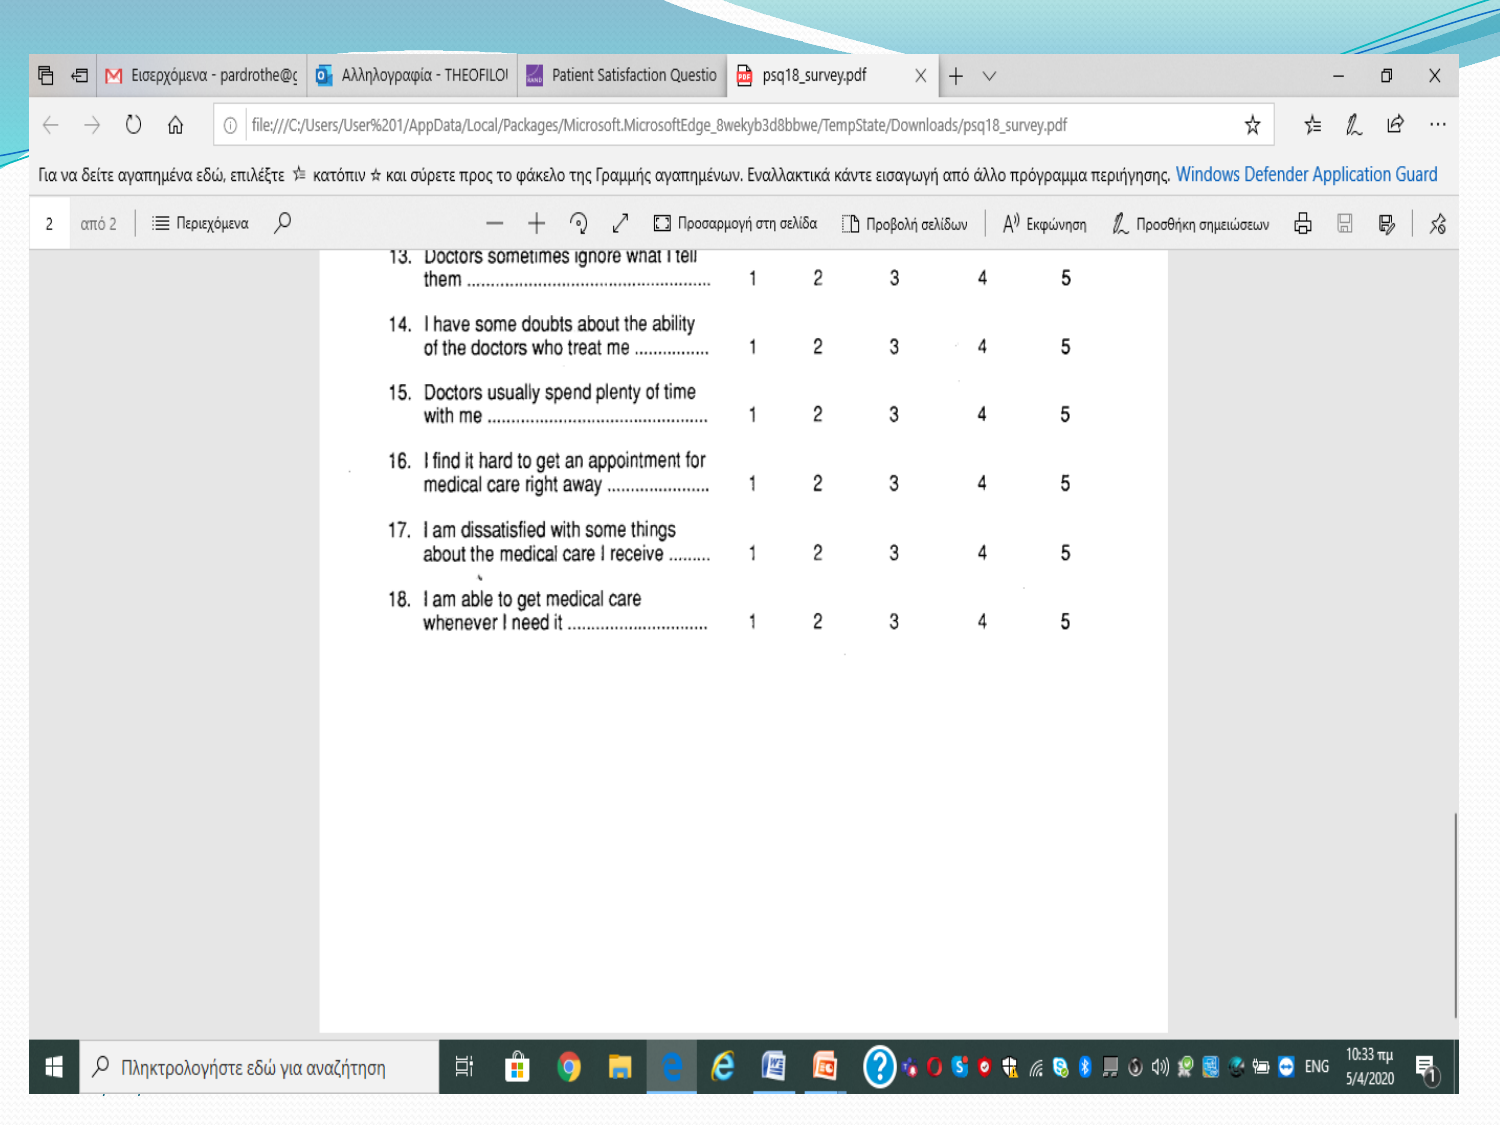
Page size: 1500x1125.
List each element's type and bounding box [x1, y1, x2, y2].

picture [29, 54, 1459, 1095]
